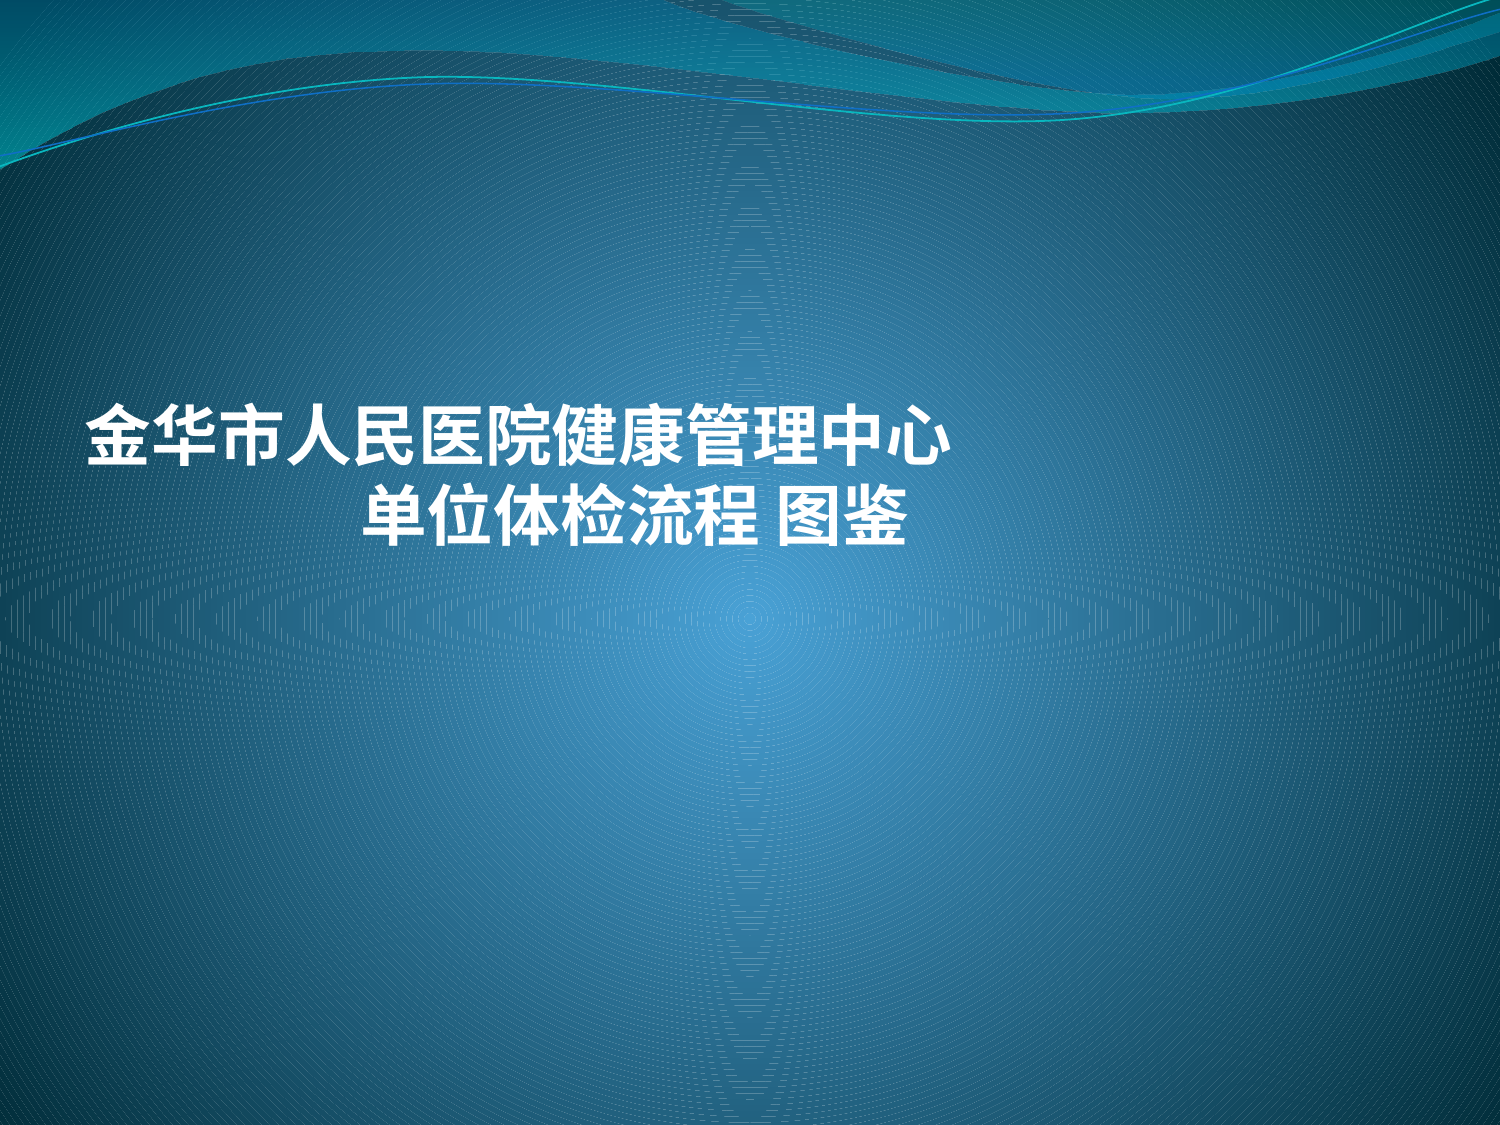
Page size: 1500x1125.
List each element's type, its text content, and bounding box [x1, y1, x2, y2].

text_box 金华市人民医院健康管理中心 单位体检流程 图鉴 [70, 386, 1313, 562]
